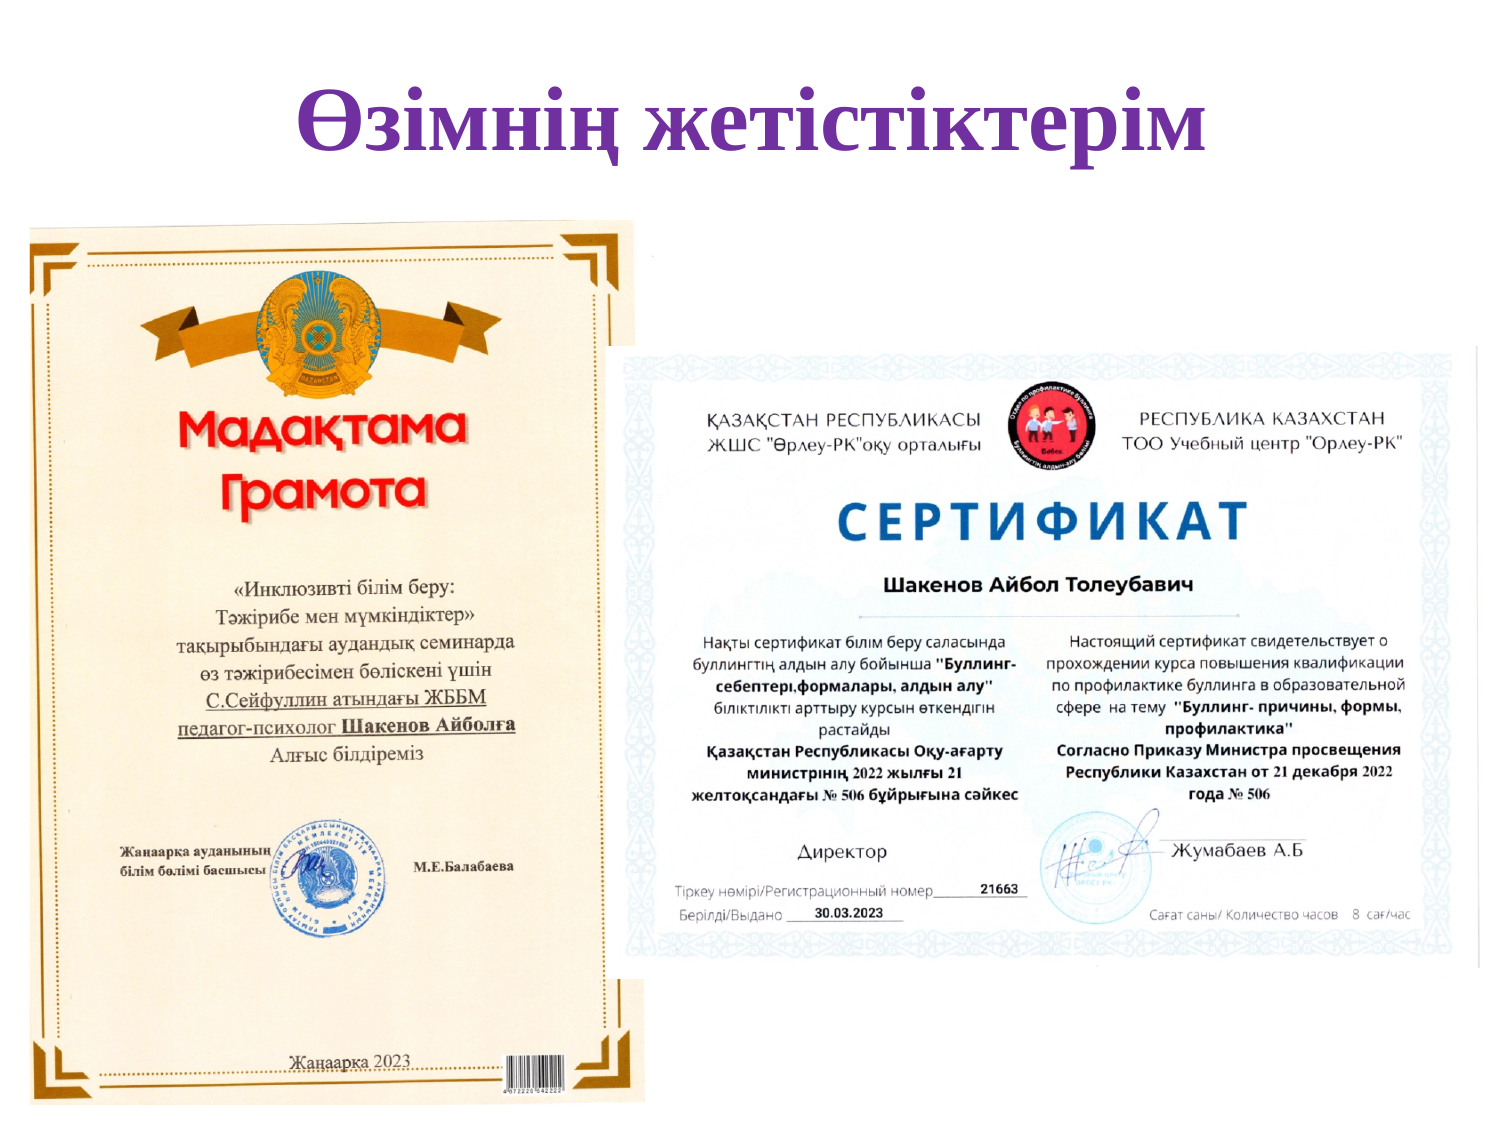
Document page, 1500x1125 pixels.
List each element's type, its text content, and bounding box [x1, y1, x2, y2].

picture [29, 219, 1483, 1105]
title Өзімнің жетістіктерім [76, 20, 1427, 208]
